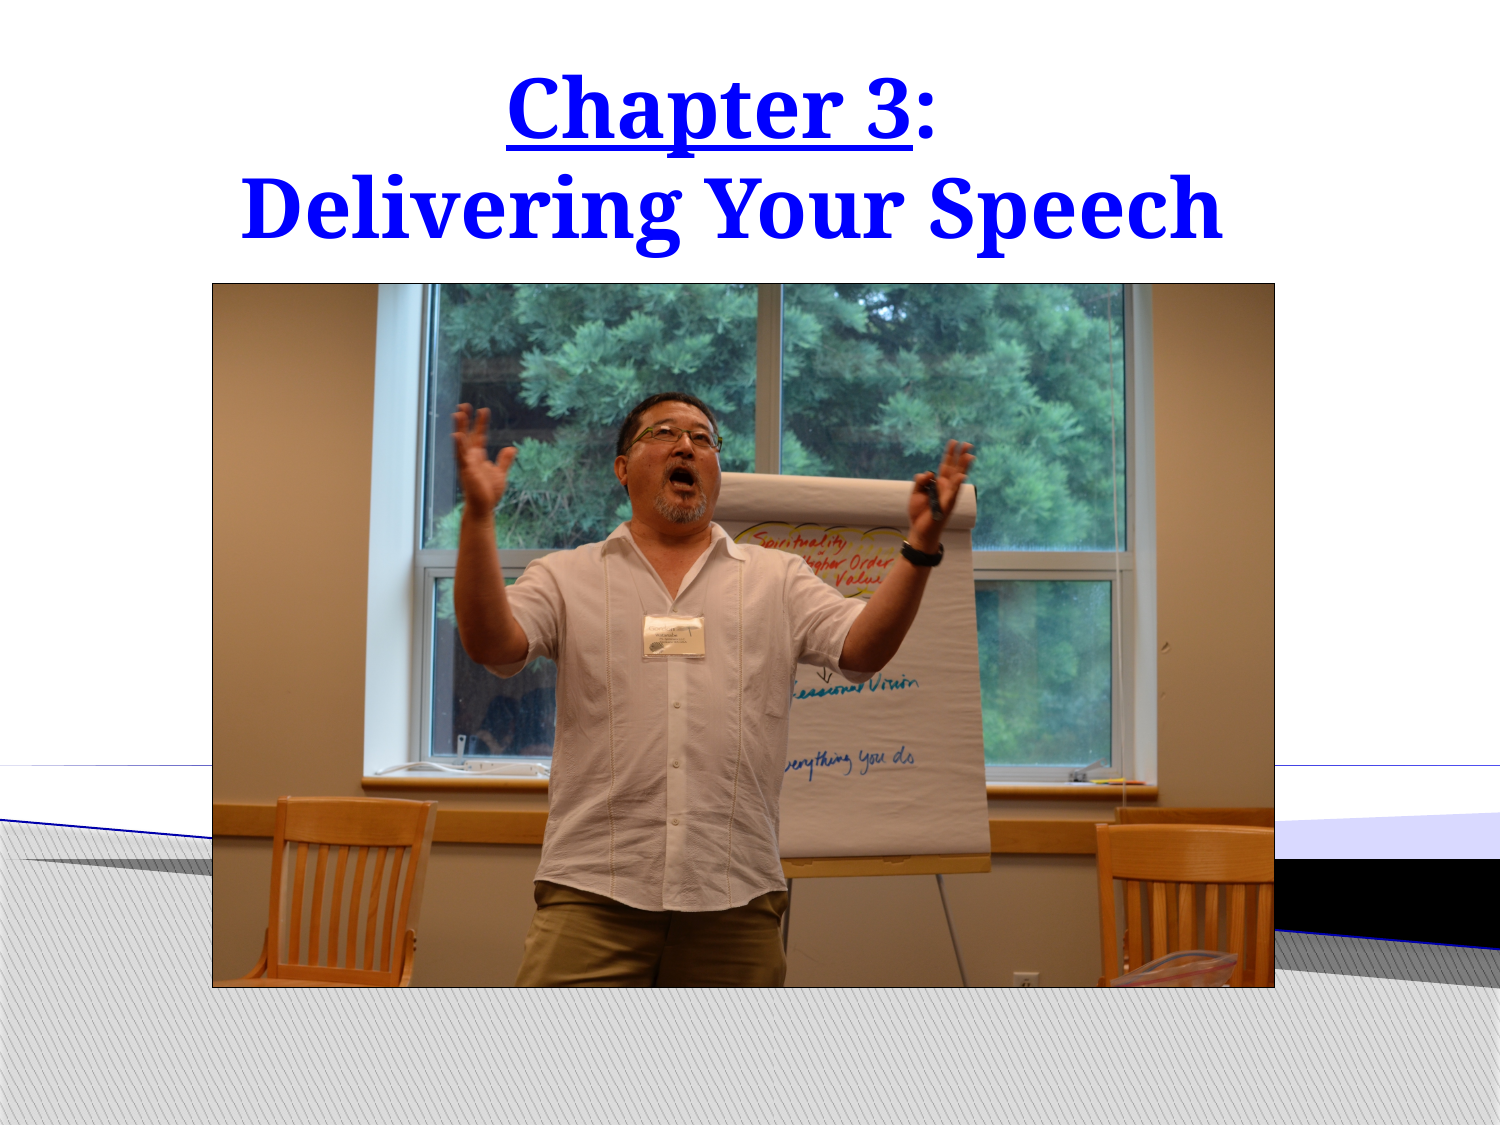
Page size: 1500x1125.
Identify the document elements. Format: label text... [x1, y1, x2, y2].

title Chapter 3: Delivering Your Speech [137, 162, 1350, 263]
picture [5, 283, 1500, 989]
